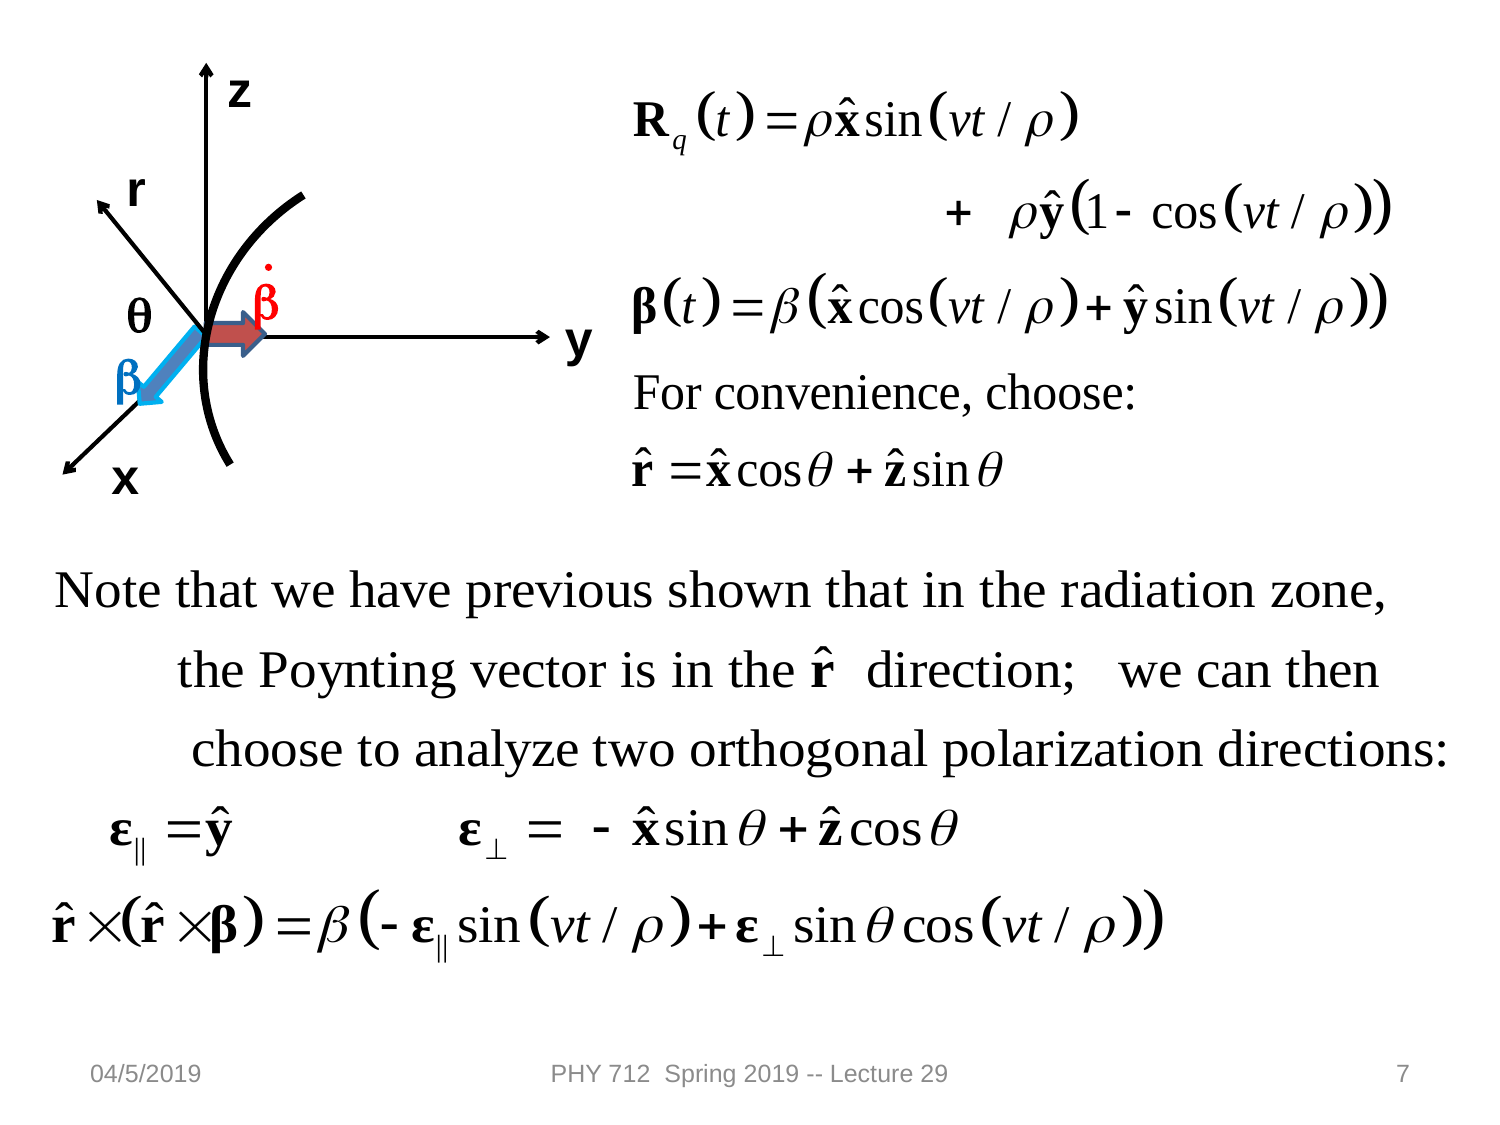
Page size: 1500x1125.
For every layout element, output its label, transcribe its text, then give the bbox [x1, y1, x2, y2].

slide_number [75, 1042, 425, 1103]
footer PHY 712 Spring 2019 -- Lecture 29 [512, 1042, 988, 1103]
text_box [62, 49, 626, 545]
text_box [625, 82, 1399, 500]
slide_number 7 [1074, 1042, 1425, 1103]
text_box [47, 563, 1453, 976]
